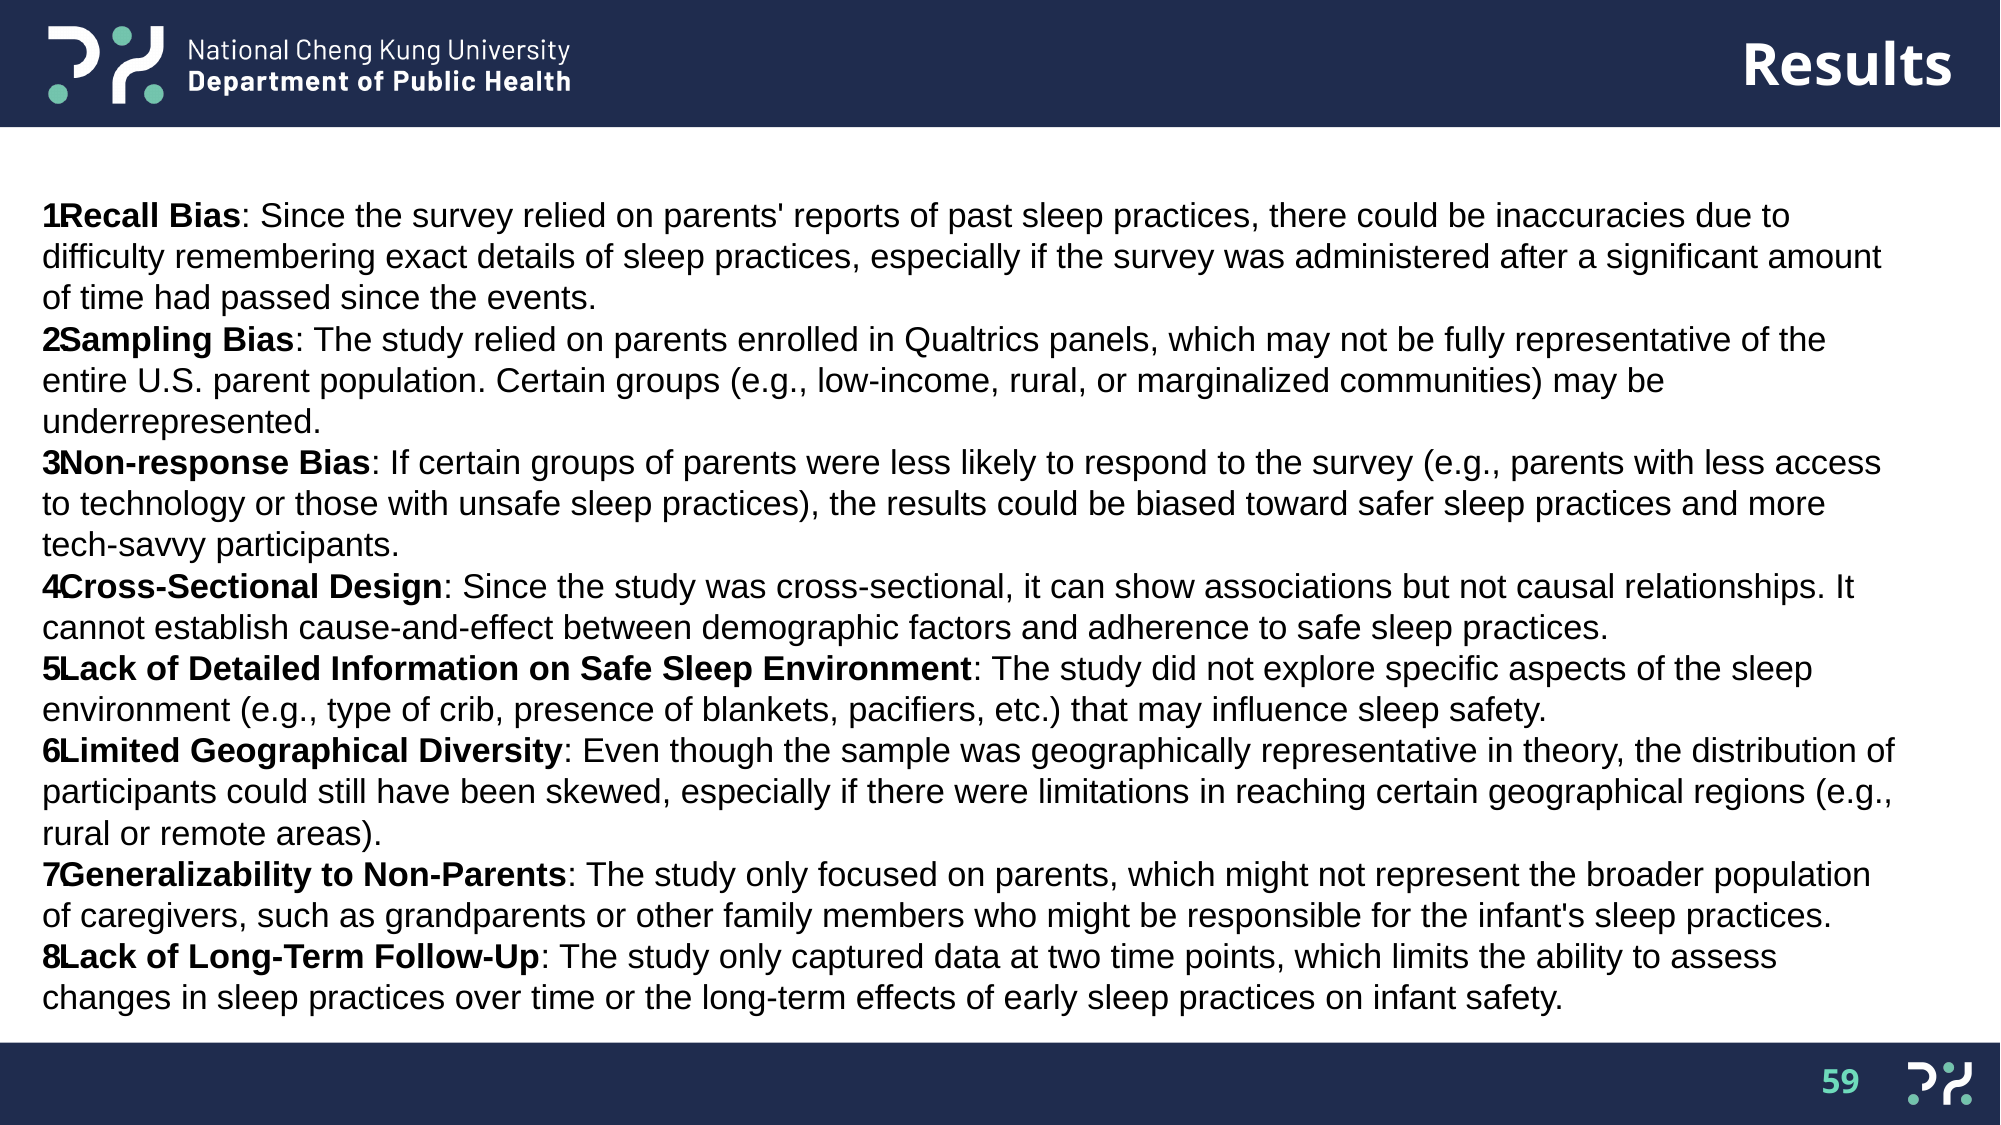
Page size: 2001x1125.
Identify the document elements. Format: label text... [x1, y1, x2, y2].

picture [0, 0, 610, 144]
picture [1880, 1034, 2000, 1125]
list Recall Bias: Since the survey relied on parents' reports of past sleep practices, there could be inaccuracies due to difficulty remembering exact details of sleep practices, especially if the survey was administered after a significant amount of time had passed since the events. Sampling Bias: The study relied on parents enrolled in Qualtrics panels, which may not be fully representative of the entire U.S. parent population. Certain groups (e.g., low-income, rural, or marginalized communities) may be underrepresented. Non-response Bias: If certain groups of parents were less likely to respond to the survey (e.g., parents with less access to technology or those with unsafe sleep practices), the results could be biased toward safer sleep practices and more tech-savvy participants. Cross-Sectional Design: Since the study was cross-sectional, it can show associations but not causal relationships. It cannot establish cause-and-effect between demographic factors and adherence to safe sleep practices. Lack of Detailed Information on Safe Sleep Environment: The study did not explore specific aspects of the sleep environment (e.g., type of crib, presence of blankets, pacifiers, etc.) that may influence sleep safety. Limited Geographical Diversity: Even though the sample was geographically representative in theory, the distribution of participants could still have been skewed, especially if there were limitations in reaching certain geographical regions (e.g., rural or remote areas). Generalizability to Non-Parents: The study only focused on parents, which might not represent the broader population of caregivers, such as grandparents or other family members who might be responsible for the infant's sleep practices. Lack of Long-Term Follow-Up: The study only captured data at two time points, which limits the ability to assess changes in sleep practices over time or the long-term effects of early sleep practices on infant safety. [27, 185, 1920, 1026]
slide_number 59 [1424, 1053, 1875, 1114]
